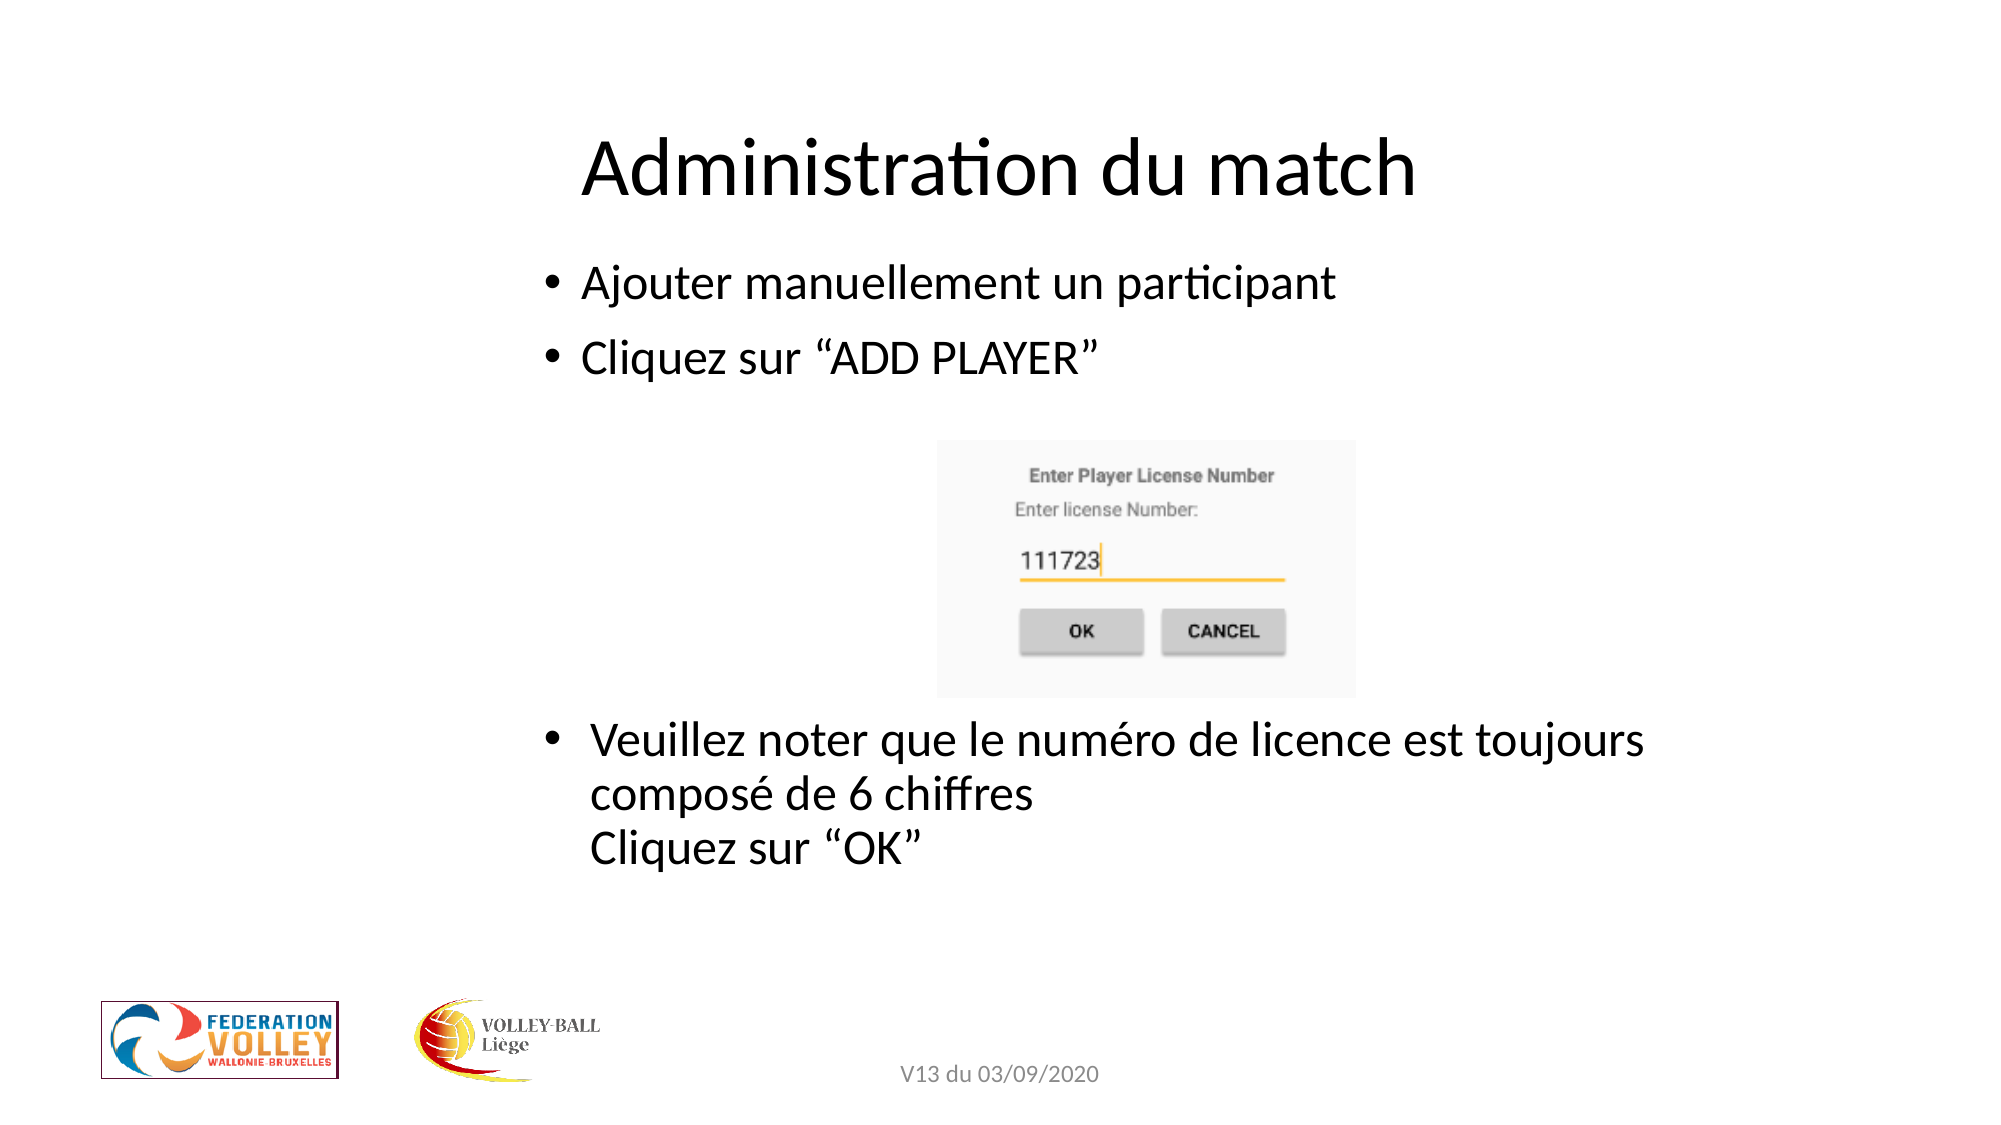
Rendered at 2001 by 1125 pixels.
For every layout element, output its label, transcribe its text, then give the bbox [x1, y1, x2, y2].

picture [937, 440, 1356, 698]
footer V13 du 03/09/2020 [662, 1042, 1338, 1103]
picture [414, 998, 600, 1082]
title Administration du match [137, 59, 1863, 278]
list Ajouter manuellement un participant Cliquez sur “ADD PLAYER” Veuillez noter que le numéro de licence est toujours composé de 6 chiffres Cliquez sur “OK” [528, 249, 1855, 907]
picture [101, 1001, 339, 1079]
